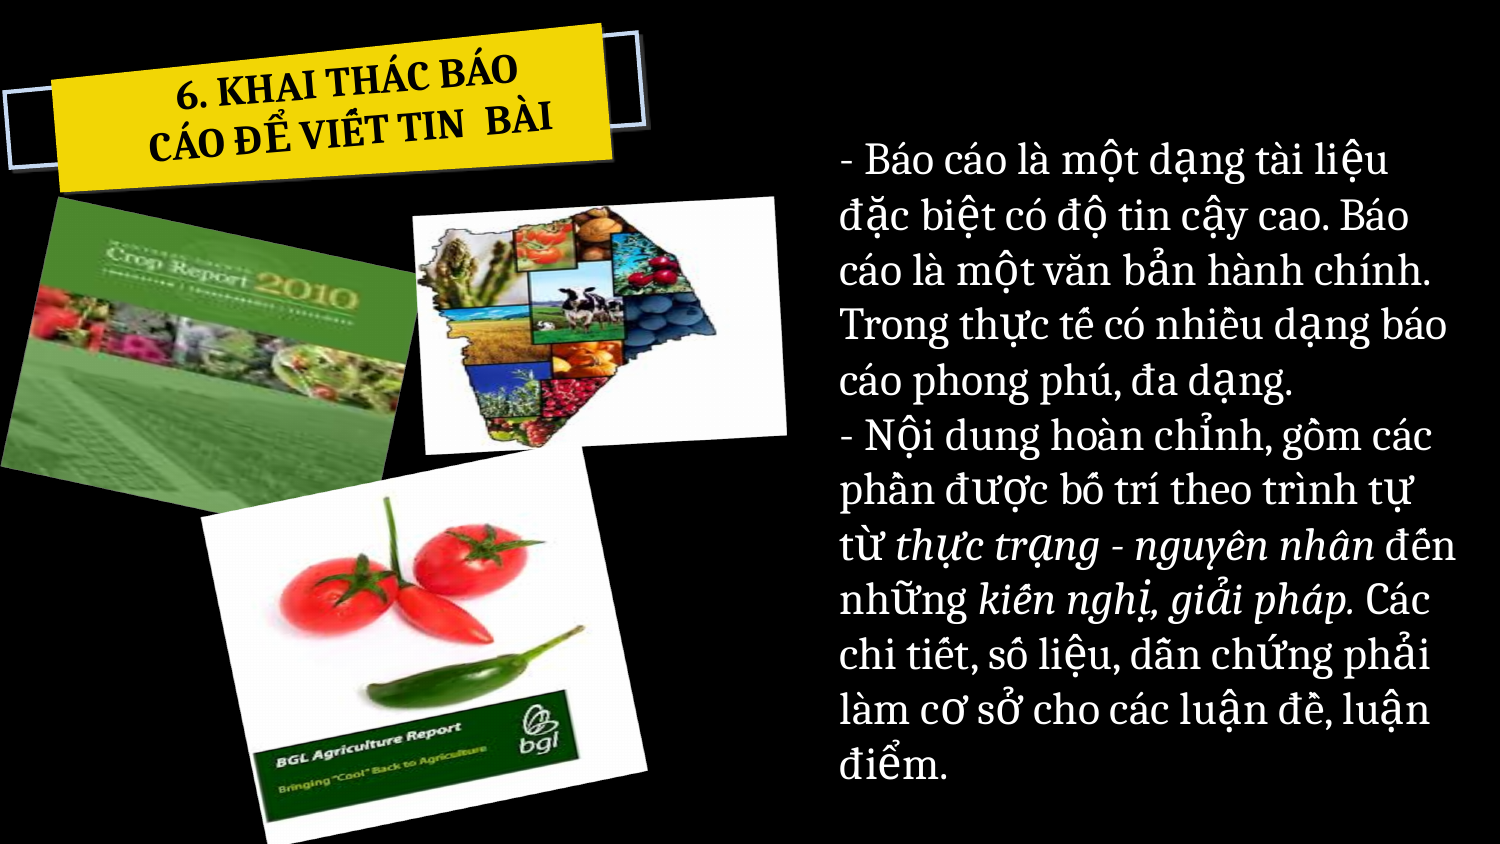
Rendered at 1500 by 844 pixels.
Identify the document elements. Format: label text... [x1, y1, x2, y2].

picture [2, 197, 786, 844]
text_box - Báo cáo là một dạng tài liệu đặc biệt có độ tin cậy cao. Báo cáo là một văn bản hành chính. Trong thực tế có nhiều dạng báo cáo phong phú, đa dạng. - Nội dung hoàn chỉnh, gồm các phần được bố trí theo trình tự từ thực trạng - nguyên nhân đến những kiến nghị, giải pháp. Các chi tiết, số liệu, dẫn chứng phải làm cơ sở cho các luận đề, luận điểm. [825, 121, 1475, 797]
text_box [0, 0, 642, 183]
